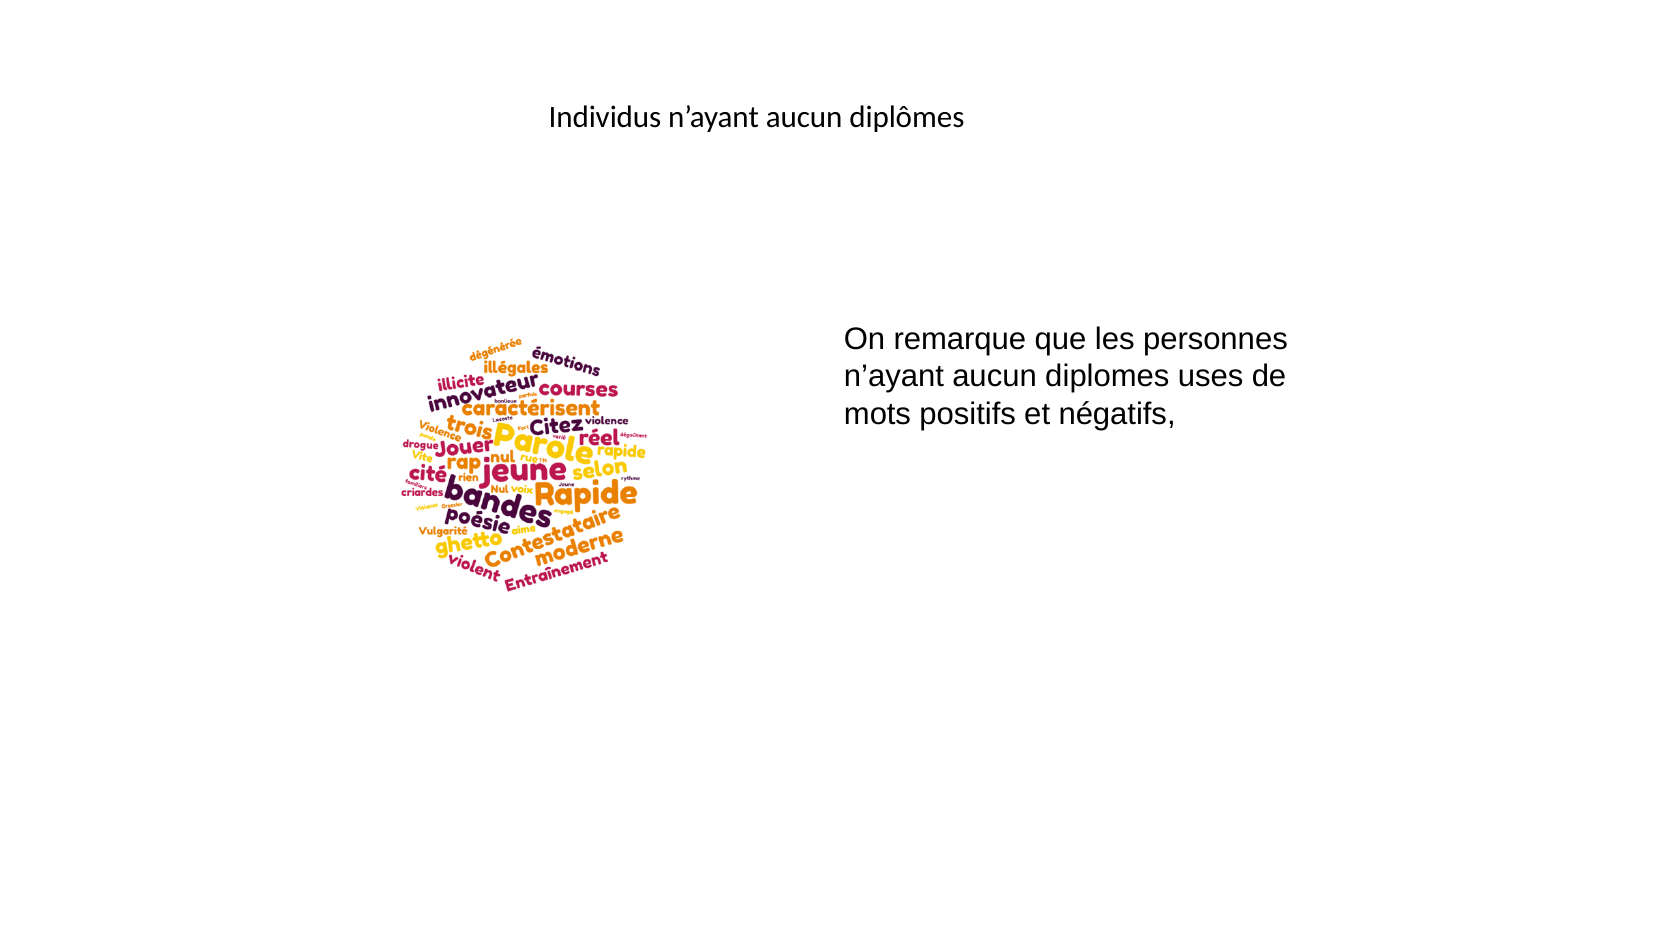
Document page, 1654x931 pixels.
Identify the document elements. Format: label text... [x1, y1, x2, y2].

text_box On remarque que les personnes n’ayant aucun diplomes uses de mots positifs et négatifs, [831, 312, 1359, 577]
text_box Individus n’ayant aucun diplômes [548, 37, 1385, 193]
picture [226, 312, 803, 626]
